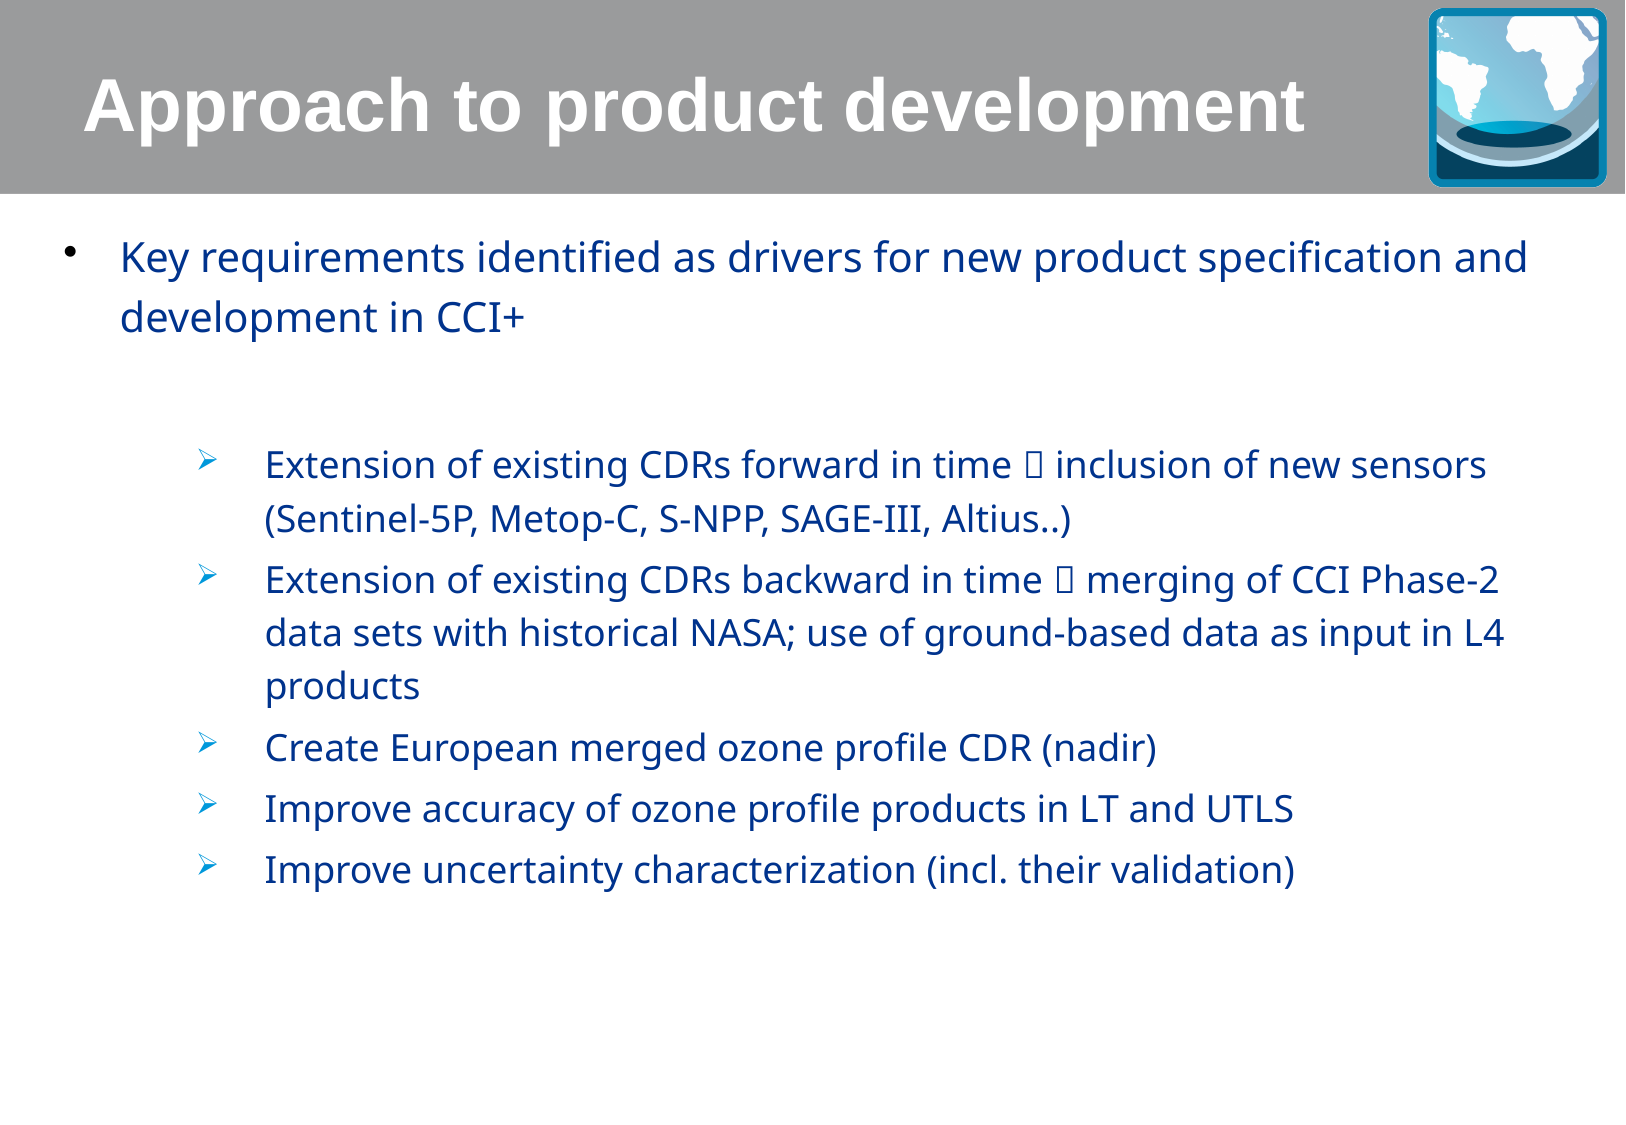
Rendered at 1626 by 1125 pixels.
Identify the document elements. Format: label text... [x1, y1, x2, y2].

picture [1418, 0, 1619, 197]
list Key requirements identified as drivers for new product specification and development in CCI+ Extension of existing CDRs forward in time  inclusion of new sensors (Sentinel-5P, Metop-C, S-NPP, SAGE-III, Altius..) Extension of existing CDRs backward in time  merging of CCI Phase-2 data sets with historical NASA; use of ground-based data as input in L4 products Create European merged ozone profile CDR (nadir) Improve accuracy of ozone profile products in LT and UTLS Improve uncertainty characterization (incl. their validation) [48, 214, 1574, 1077]
title Approach to product development [0, 31, 1390, 173]
